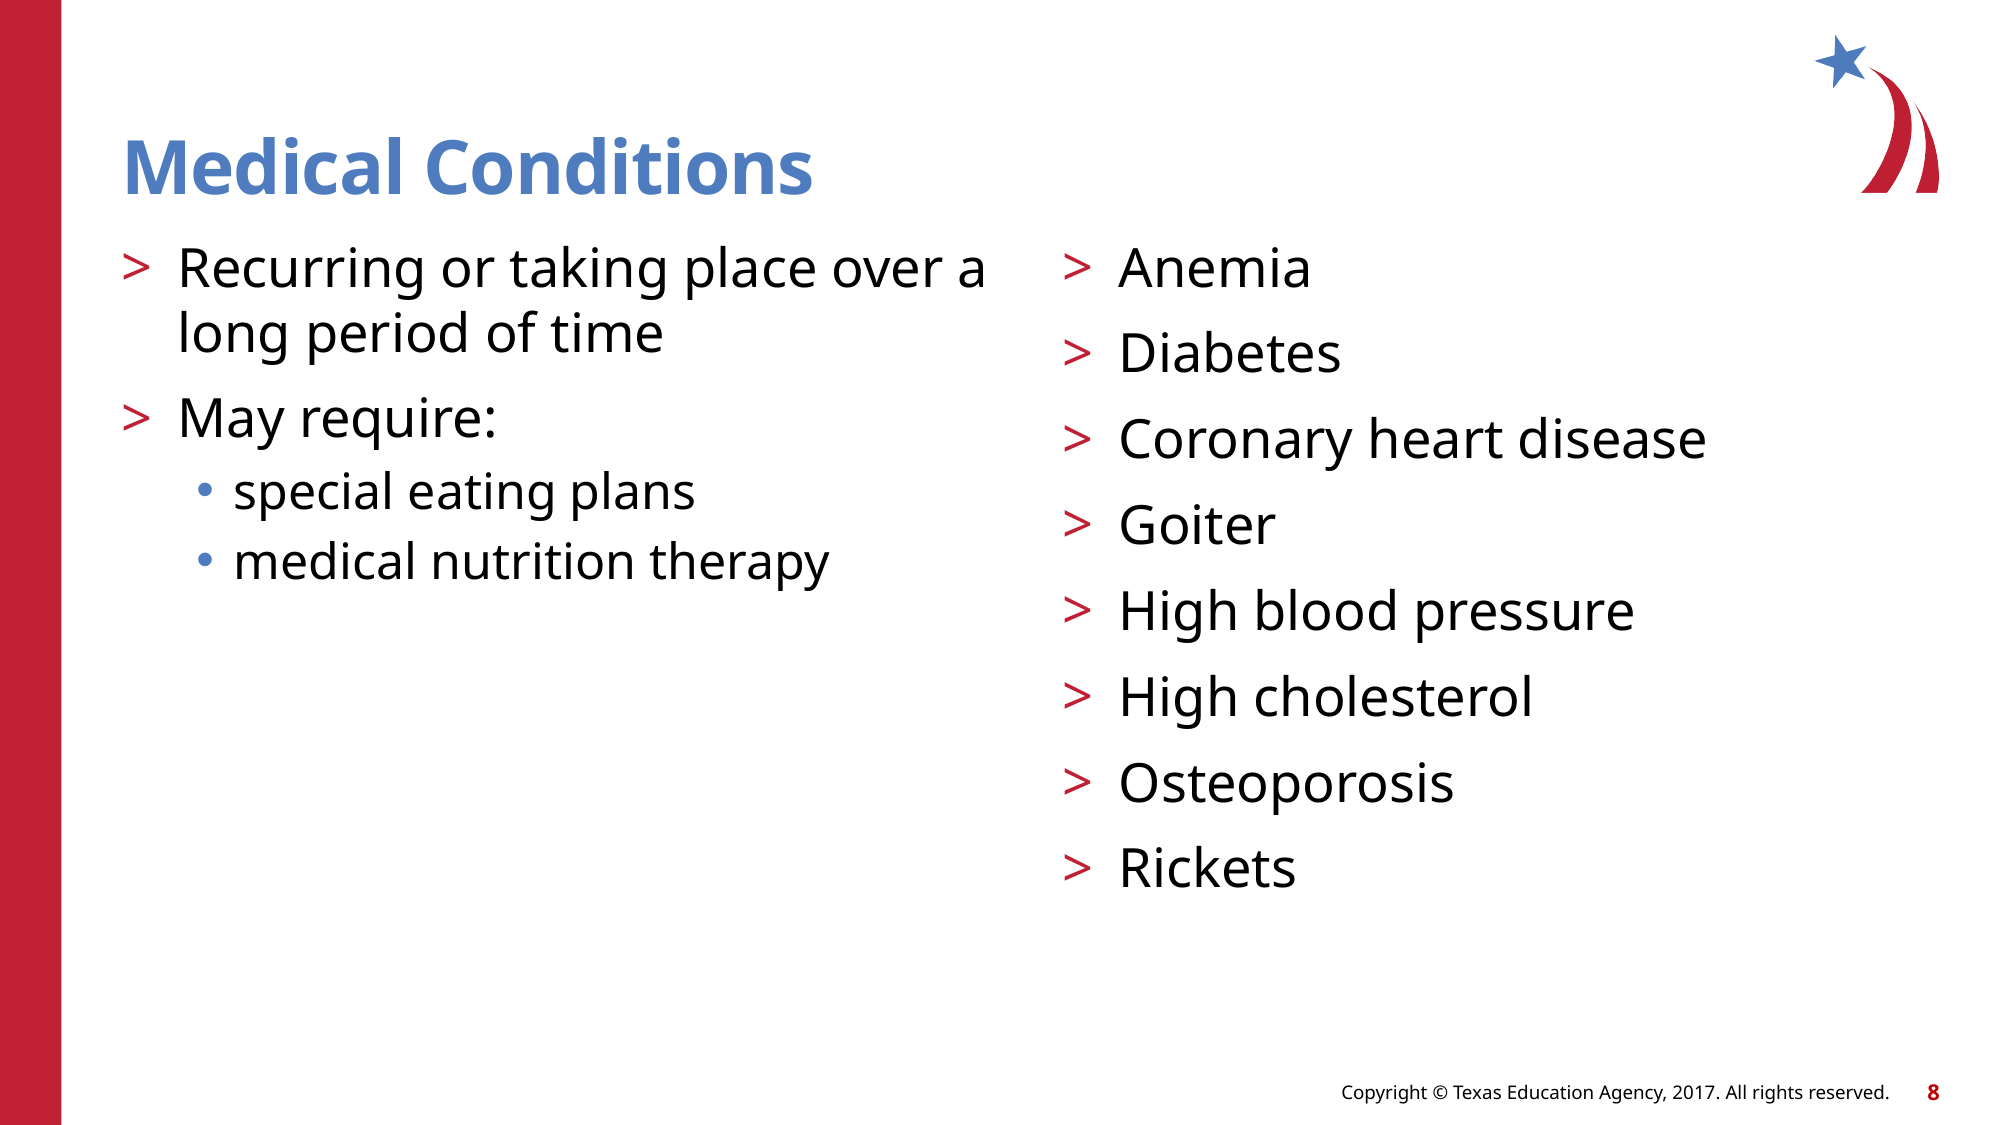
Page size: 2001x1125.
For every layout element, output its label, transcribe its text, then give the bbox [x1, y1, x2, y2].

list Anemia Diabetes Coronary heart disease Goiter High blood pressure High cholesterol Osteoporosis Rickets [1062, 233, 1937, 1010]
picture [1814, 34, 1939, 193]
list Recurring or taking place over a long period of time May require: special eating plans medical nutrition therapy [121, 233, 996, 1010]
title Medical Conditions [121, 66, 1772, 211]
